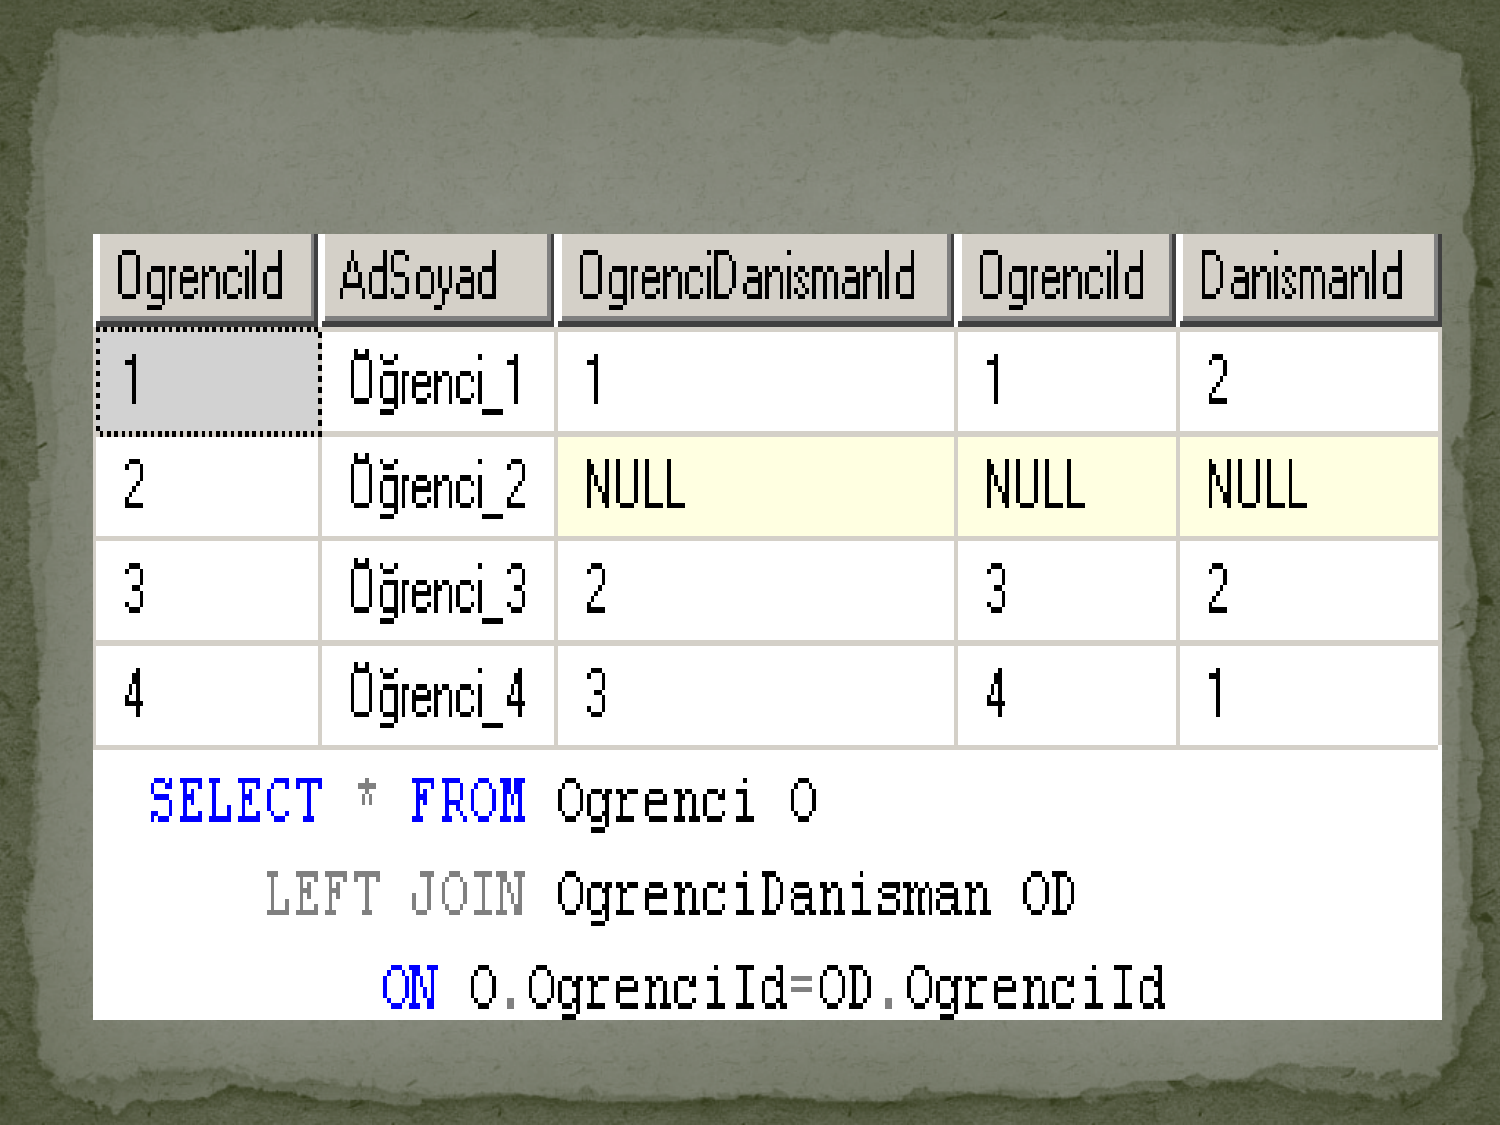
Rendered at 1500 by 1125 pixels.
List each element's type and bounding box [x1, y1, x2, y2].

list [96, 237, 1440, 1018]
